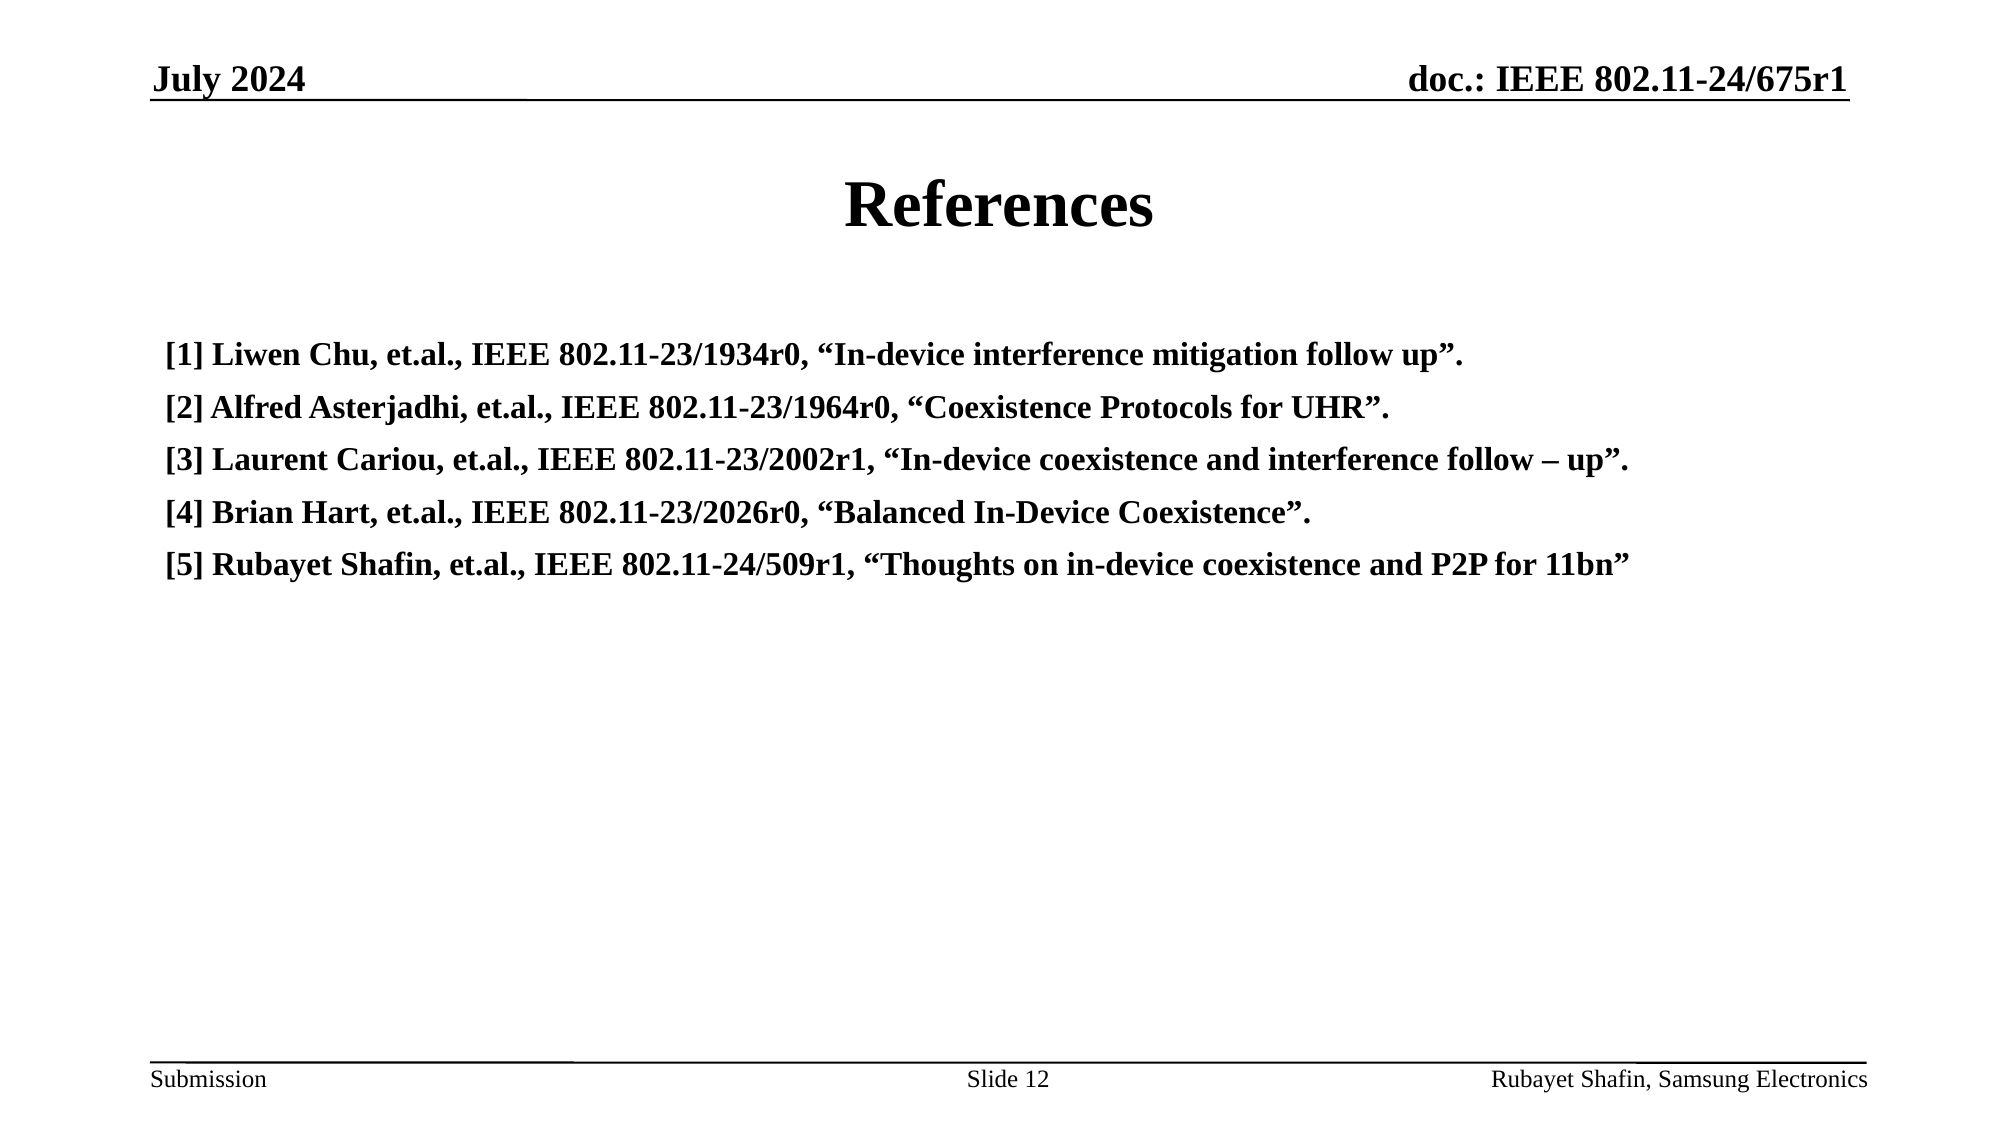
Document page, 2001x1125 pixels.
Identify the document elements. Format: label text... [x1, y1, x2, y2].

title References [149, 112, 1850, 288]
list [1] Liwen Chu, et.al., IEEE 802.11-23/1934r0, “In-device interference mitigation follow up”. [2] Alfred Asterjadhi, et.al., IEEE 802.11-23/1964r0, “Coexistence Protocols for UHR”. [3] Laurent Cariou, et.al., IEEE 802.11-23/2002r1, “In-device coexistence and interference follow – up”. [4] Brian Hart, et.al., IEEE 802.11-23/2026r0, “Balanced In-Device Coexistence”. [5] Rubayet Shafin, et.al., IEEE 802.11-24/509r1, “Thoughts on in-device coexistence and P2P for 11bn” [149, 324, 1850, 1000]
slide_number Slide 12 [950, 1061, 1067, 1123]
footer Rubayet Shafin, Samsung Electronics [1171, 1061, 1869, 1093]
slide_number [152, 54, 563, 100]
